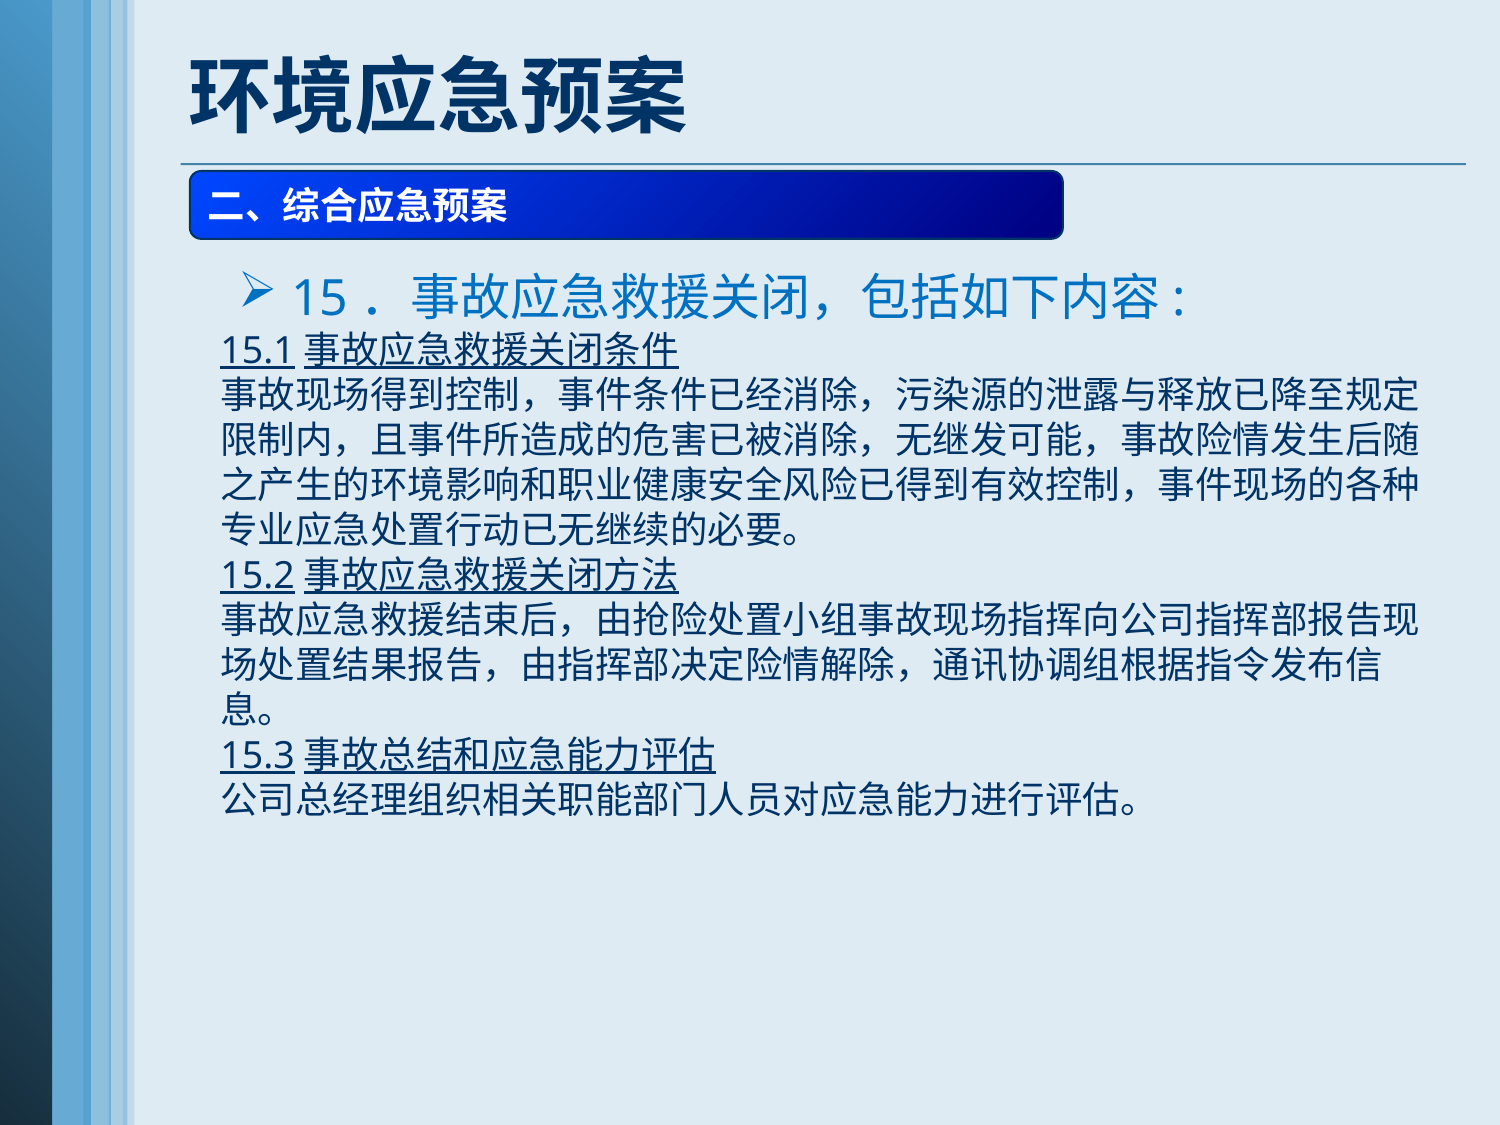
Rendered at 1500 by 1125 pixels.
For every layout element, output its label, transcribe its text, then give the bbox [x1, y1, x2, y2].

title 环境应急预案 [172, 10, 1479, 177]
list 15．事故应急救援关闭，包括如下内容: 15.1事故应急救援关闭条件 事故现场得到控制，事件条件已经消除，污染源的泄露与释放已降至规定限制内，且事件所造成的危害已被消除，无继发可能，事故险情发生后随之产生的环境影响和职业健康安全风险已得到有效控制，事件现场的各种专业应急处置行动已无继续的必要。 15.2事故应急救援关闭方法 事故应急救援结束后，由抢险处置小组事故现场指挥向公司指挥部报告现场处置结果报告，由指挥部决定险情解除，通讯协调组根据指令发布信息。 15.3事故总结和应急能力评估 公司总经理组织相关职能部门人员对应急能力进行评估。 [205, 257, 1424, 978]
text_box 二、综合应急预案 [189, 171, 1063, 239]
